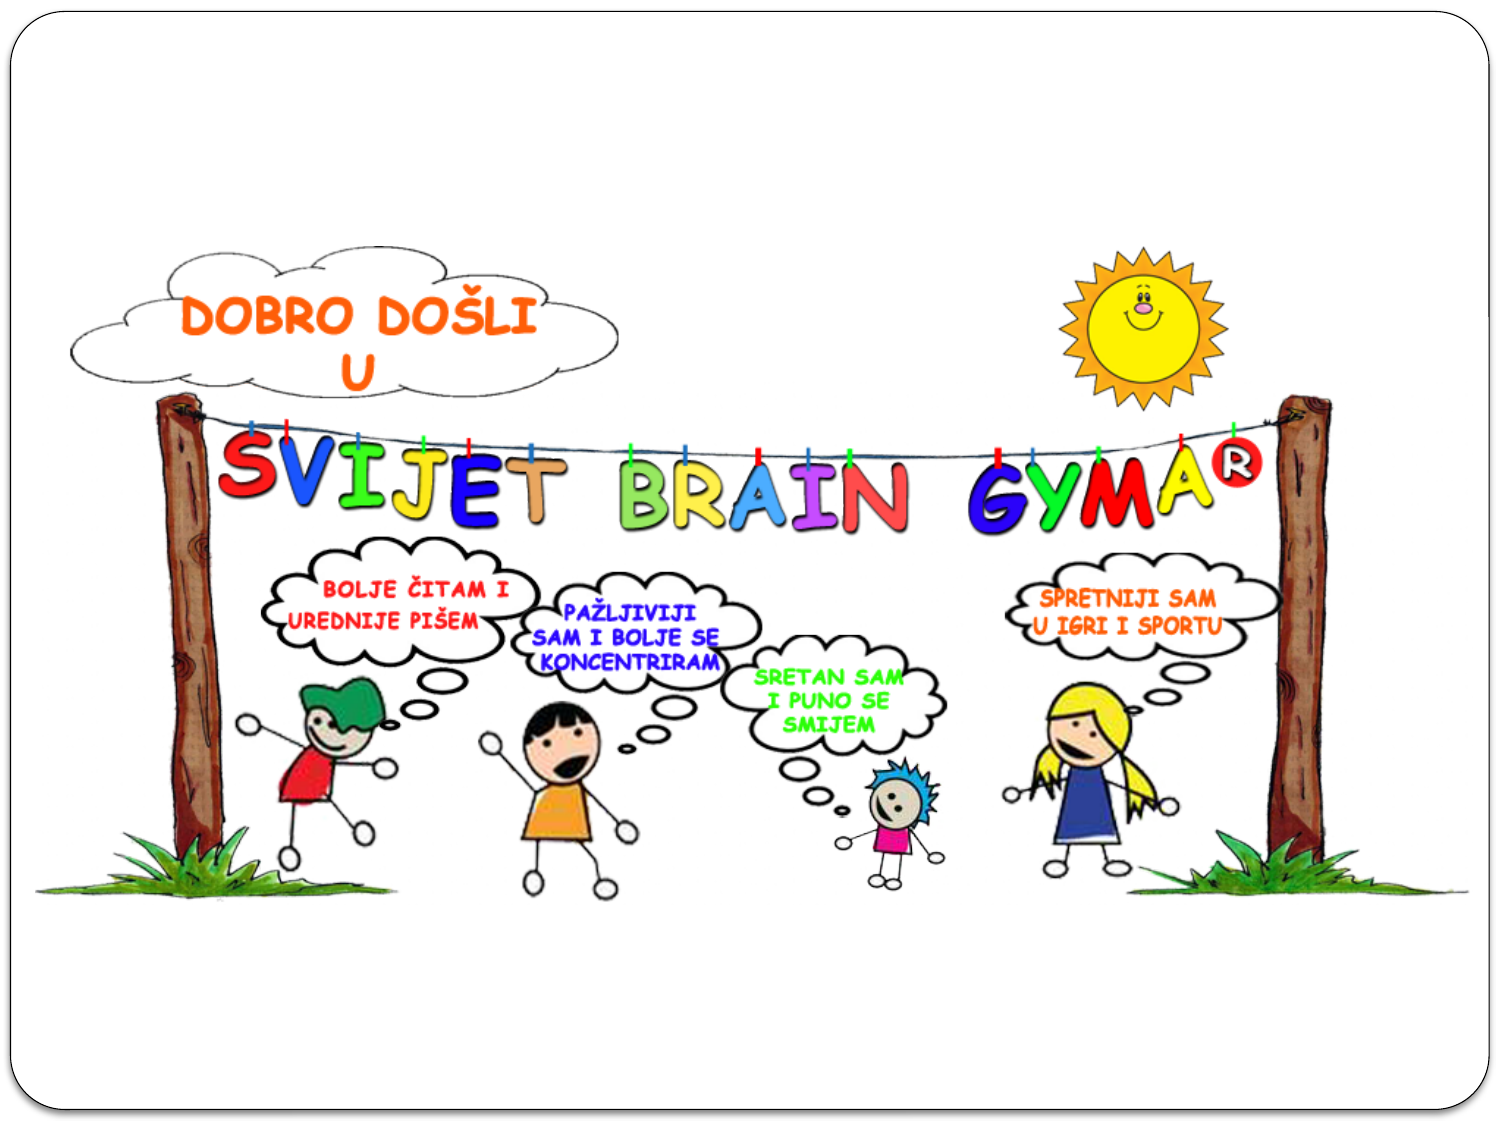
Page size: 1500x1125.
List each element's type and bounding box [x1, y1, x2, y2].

list [34, 245, 1473, 905]
